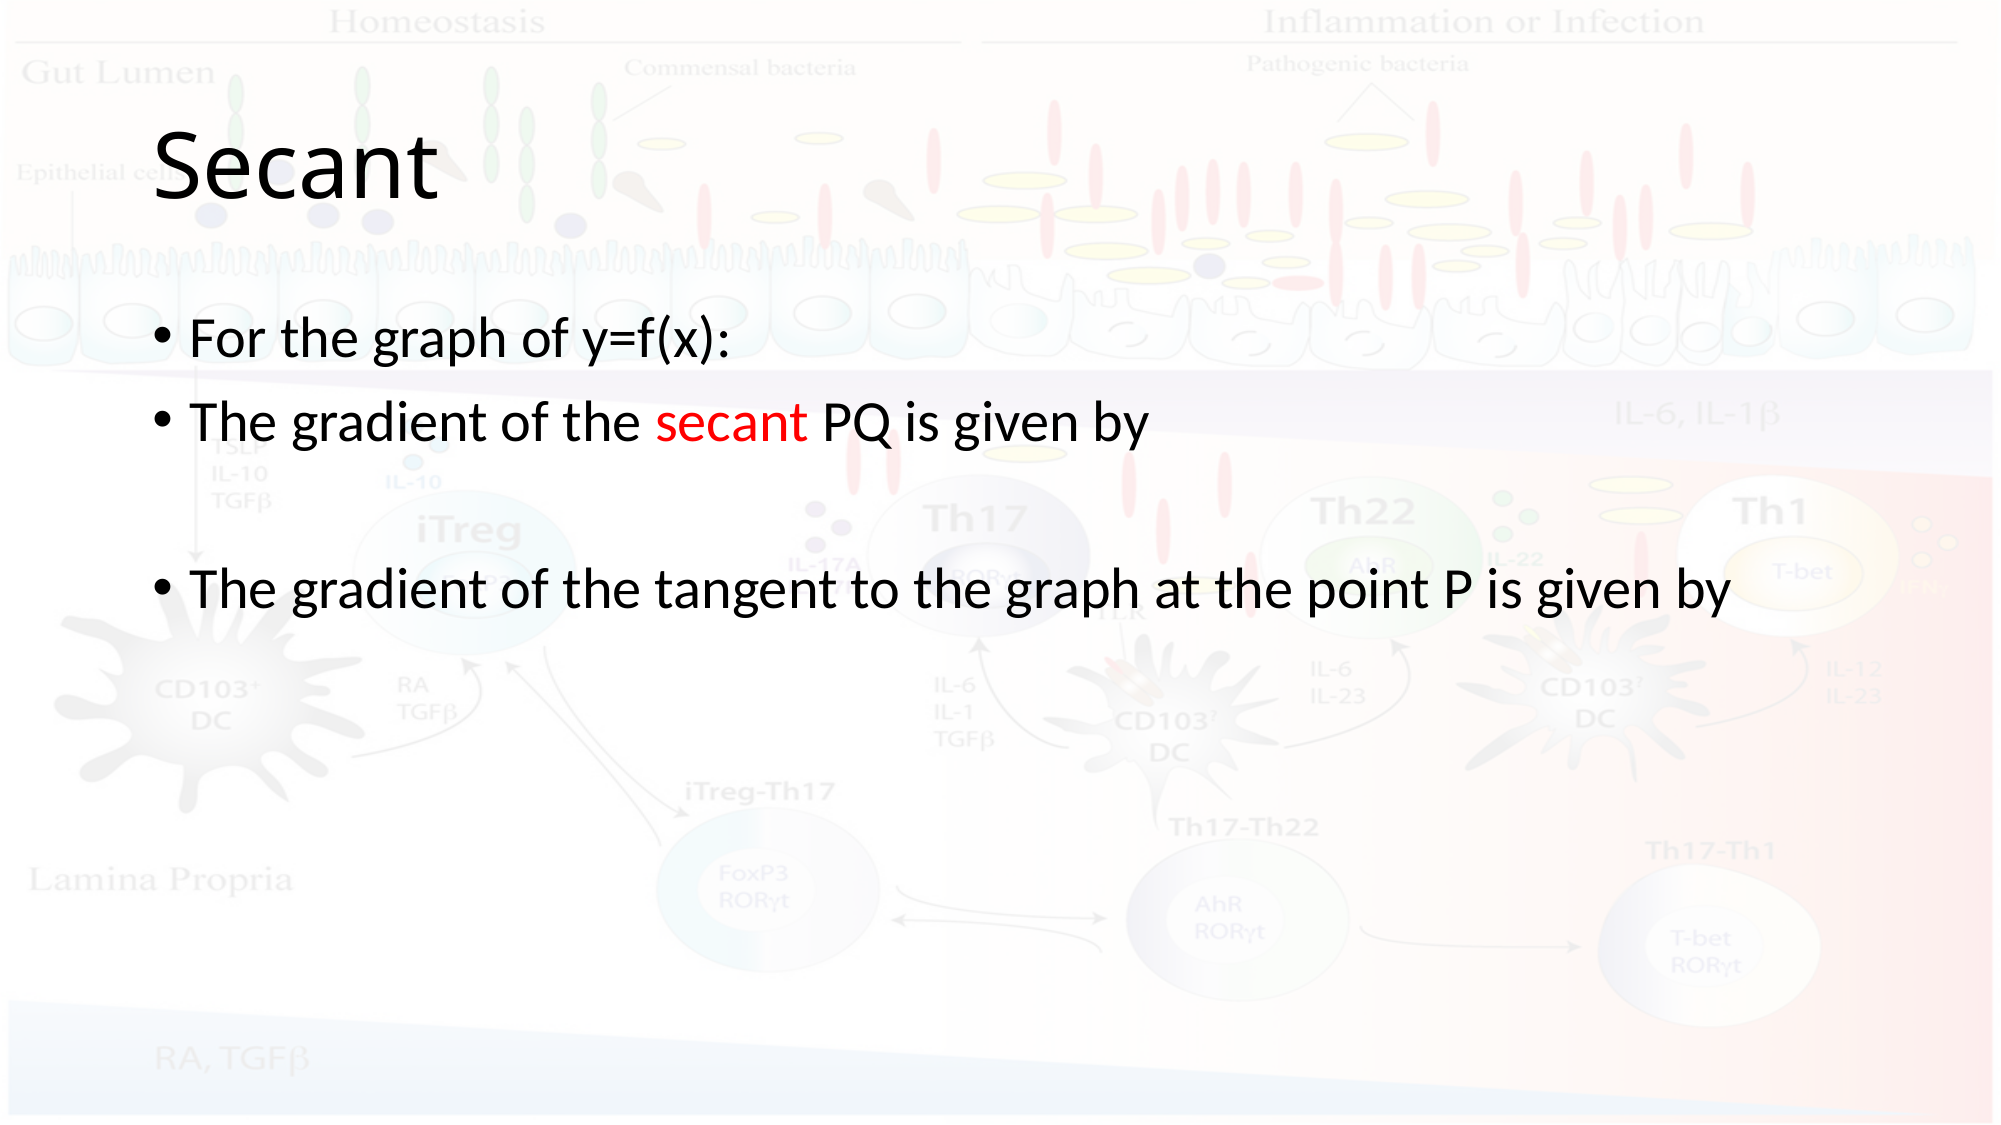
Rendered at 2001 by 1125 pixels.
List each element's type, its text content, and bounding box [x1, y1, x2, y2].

title Secant [137, 59, 1863, 278]
